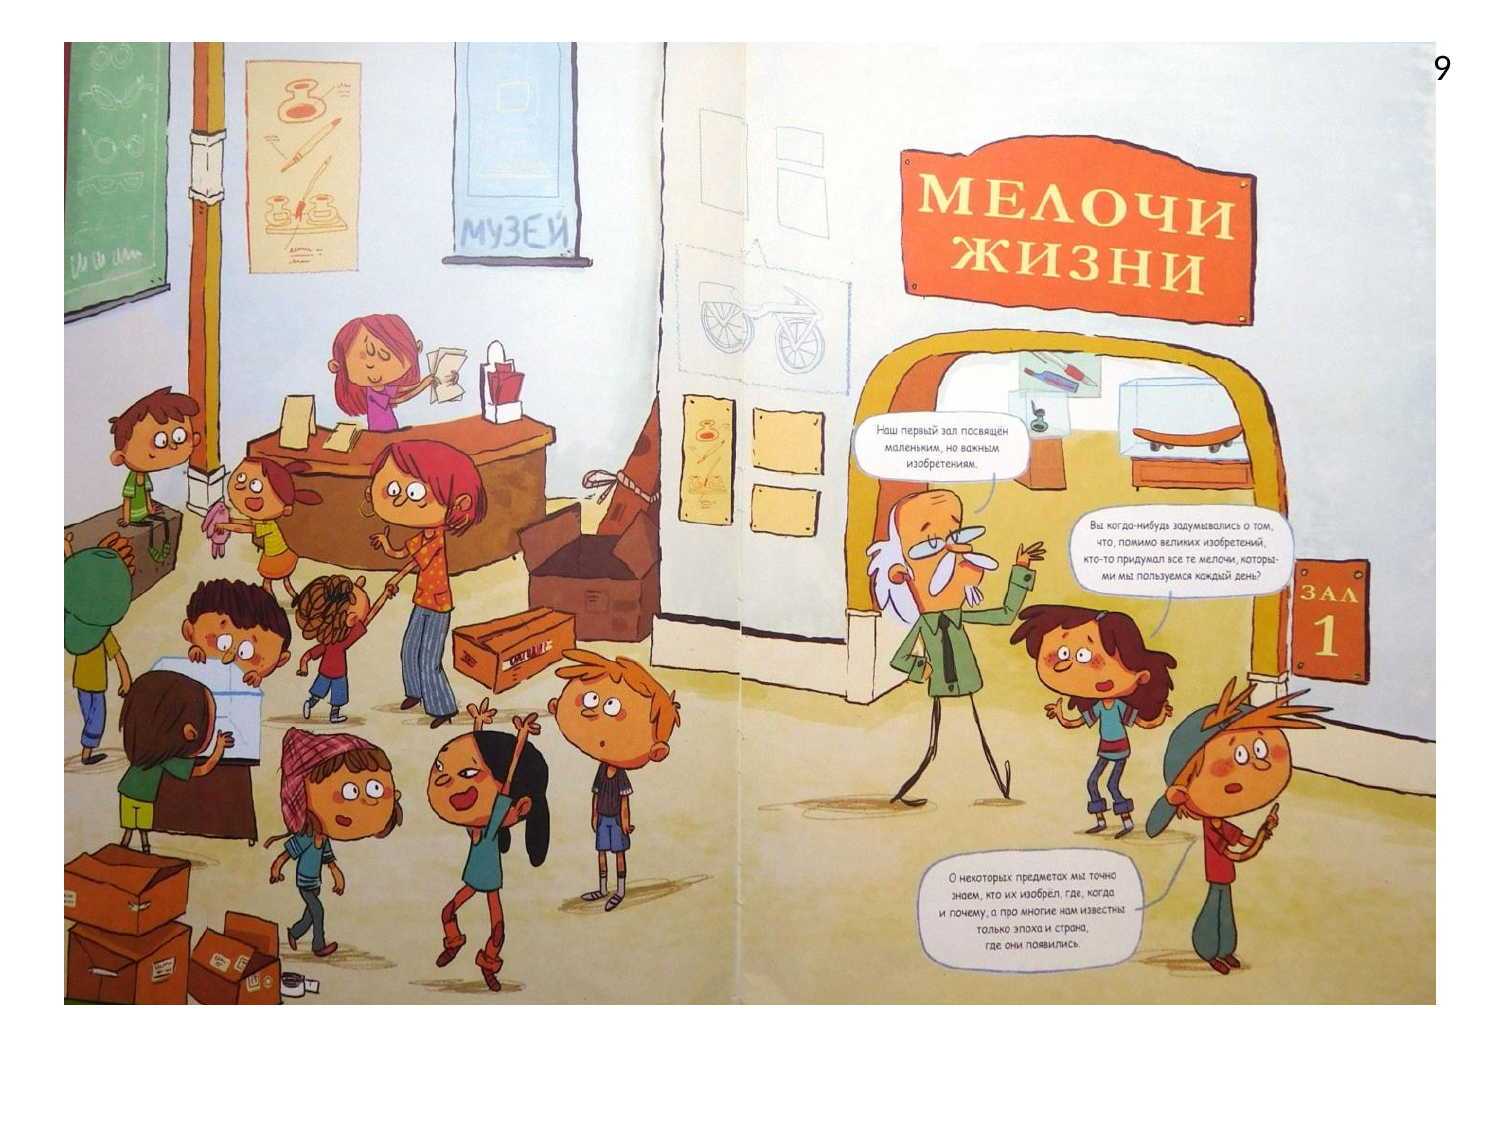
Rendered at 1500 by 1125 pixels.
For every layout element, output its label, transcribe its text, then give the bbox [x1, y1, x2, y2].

text_box 9 [1417, 35, 1454, 95]
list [64, 42, 1436, 1006]
